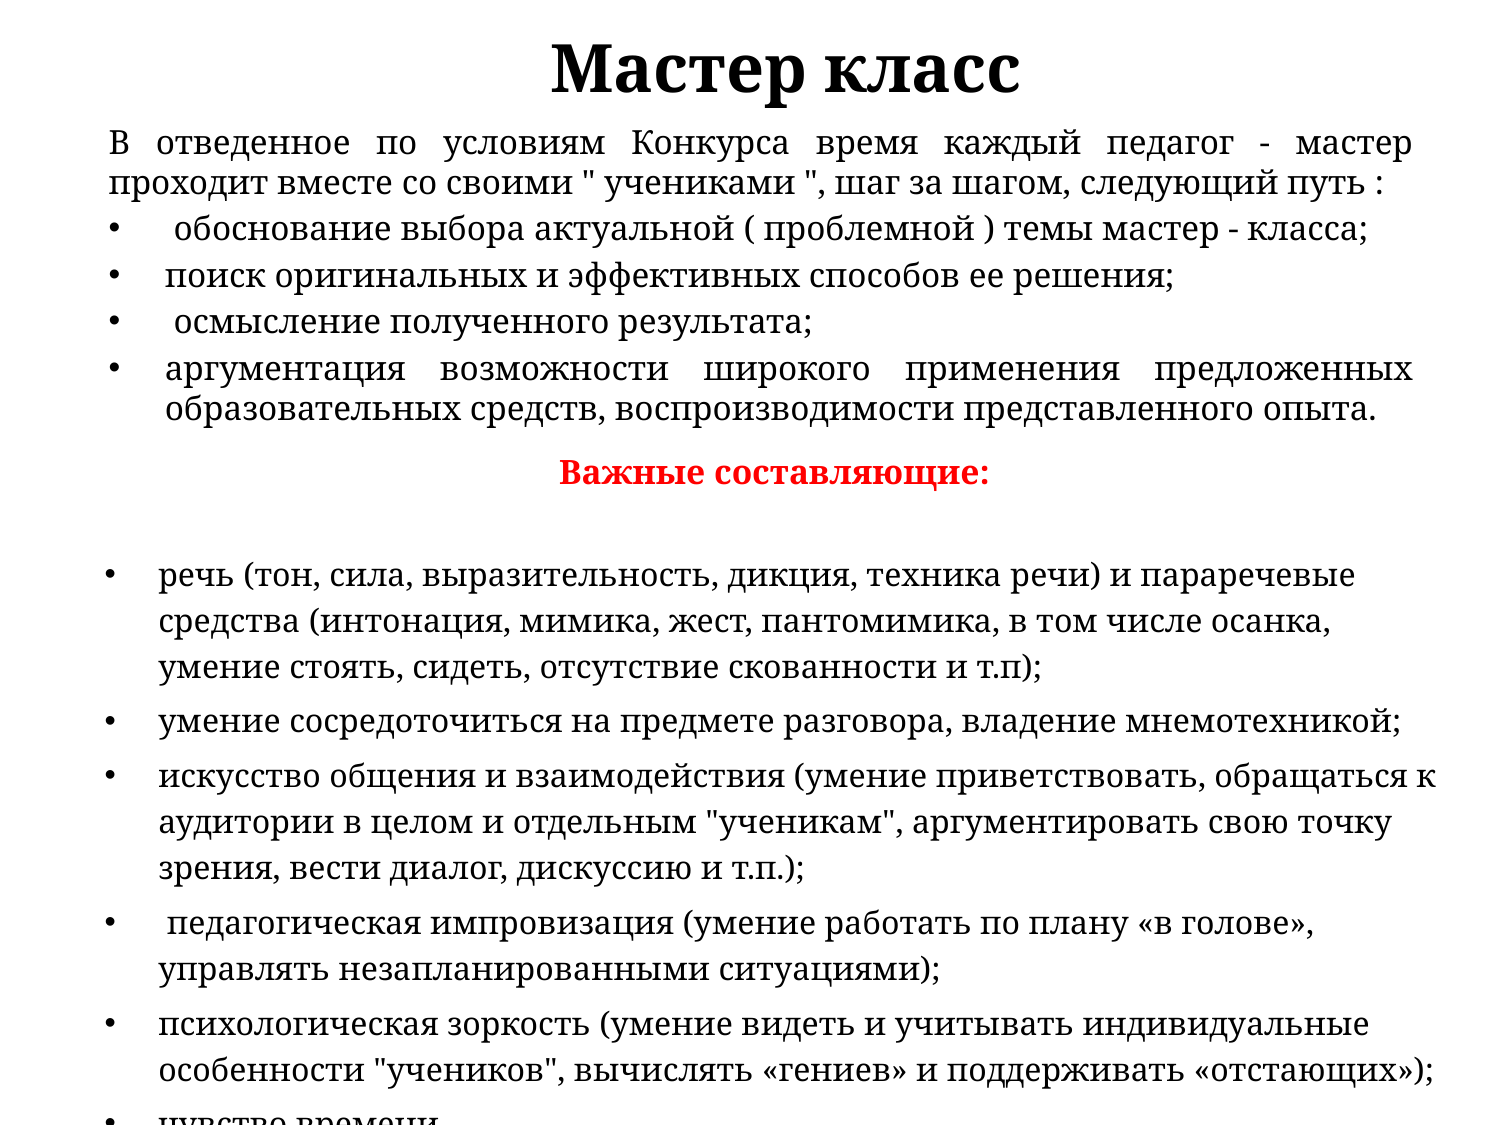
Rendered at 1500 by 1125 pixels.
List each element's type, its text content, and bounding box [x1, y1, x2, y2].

list В отведенное по условиям Конкурса время каждый педагог - мастер проходит вместе со своими " учениками ", шаг за шагом, следующий путь : обоснование выбора актуальной ( проблемной ) темы мастер - класса; поиск оригинальных и эффективных способов ее решения; осмысление полученного результата; аргументация возможности широкого применения предложенных образовательных средств, воспроизводимости представленного опыта. [93, 113, 1430, 1074]
title Мастер класс [431, 0, 1141, 113]
text_box Важные составляющие: речь (тон, сила, выразительность, дикция, техника речи) и параречевые средства (интонация, мимика, жест, пантомимика, в том числе осанка, умение стоять, сидеть, отсутствие скованности и т.п); умение сосредоточиться на предмете разговора, владение мнемотехникой; искусство общения и взаимодействия (умение приветствовать, обращаться к аудитории в целом и отдельным "ученикам", аргументировать свою точку зрения, вести диалог, дискуссию и т.п.); педагогическая импровизация (умение работать по плану «в голове», управлять незапланированными ситуациями); психологическая зоркость (умение видеть и учитывать индивидуальные особенности "учеников", вычислять «гениев» и поддерживать «отстающих»); чувство времени. [89, 443, 1460, 1125]
